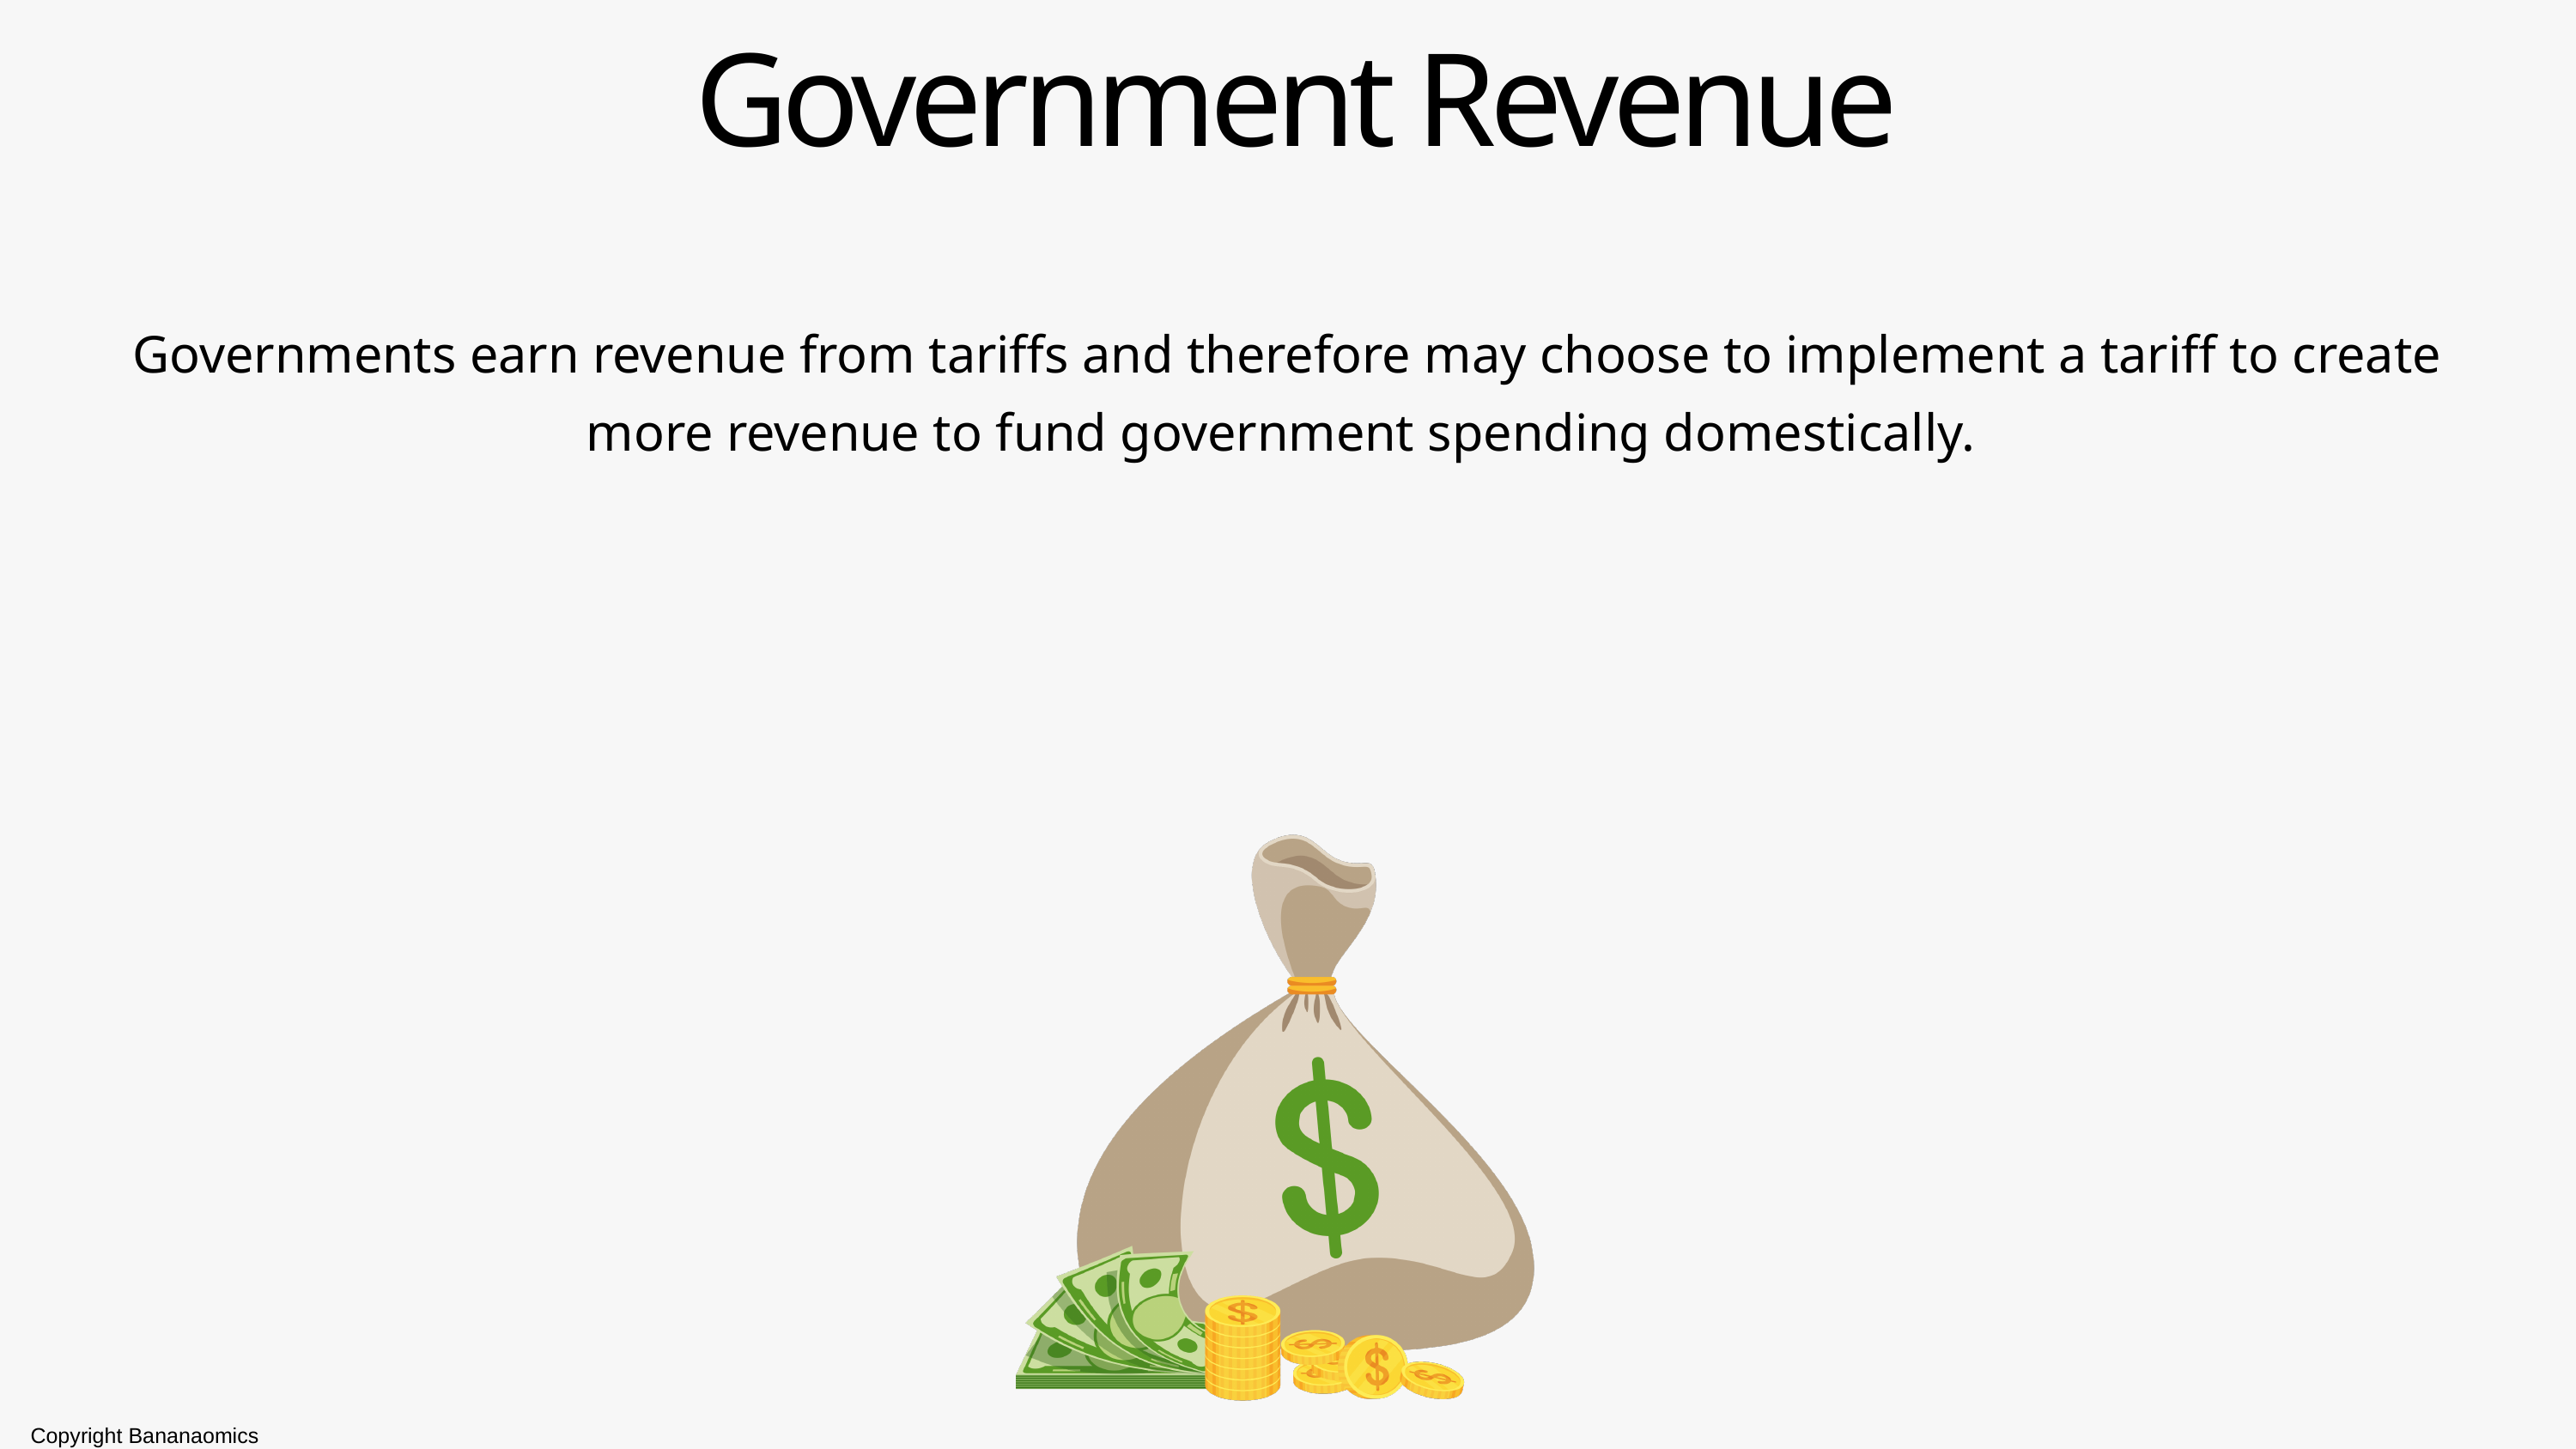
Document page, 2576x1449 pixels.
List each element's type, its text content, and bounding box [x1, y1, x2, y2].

picture [1015, 821, 1560, 1401]
text_box Governments earn revenue from tariffs and therefore may choose to implement a tariff to create more revenue to fund government spending domestically. [127, 305, 2449, 462]
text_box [144, 31, 2448, 258]
text_box Copyright Bananaomics [0, 1417, 553, 1448]
